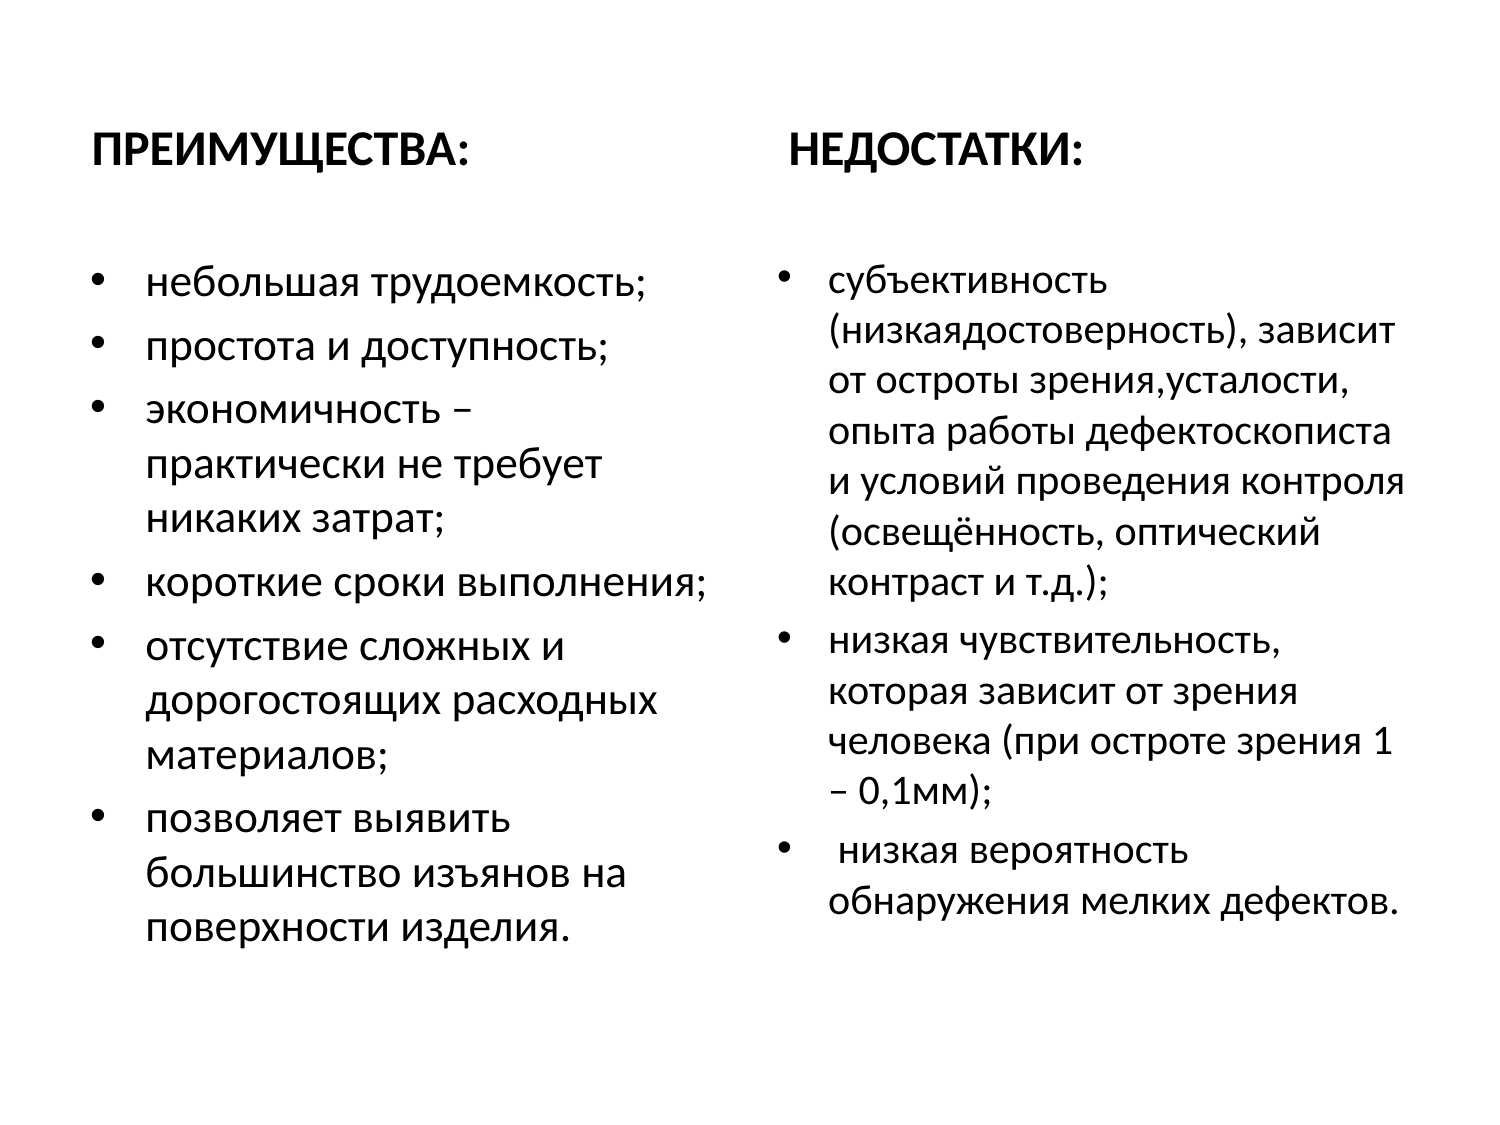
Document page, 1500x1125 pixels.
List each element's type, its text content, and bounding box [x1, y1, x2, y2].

list НЕДОСТАТКИ: [773, 78, 1437, 184]
list небольшая трудоемкость; простота и доступность; экономичность – практически не требует никаких затрат; короткие сроки выполнения; отсутствие сложных и дорогостоящих расходных материалов; позволяет выявить большинство изъянов на поверхности изделия. [75, 243, 738, 1005]
list ПРЕИМУЩЕСТВА: [76, 78, 740, 184]
list субъективность (низкаядостоверность), зависит от остроты зрения,усталости, опыта работы дефектоскописта и условий проведения контроля (освещённость, оптический контраст и т.д.); низкая чувствительность, которая зависит от зрения человека (при остроте зрения 1 – 0,1мм); низкая вероятность обнаружения мелких дефектов. [761, 243, 1425, 1005]
